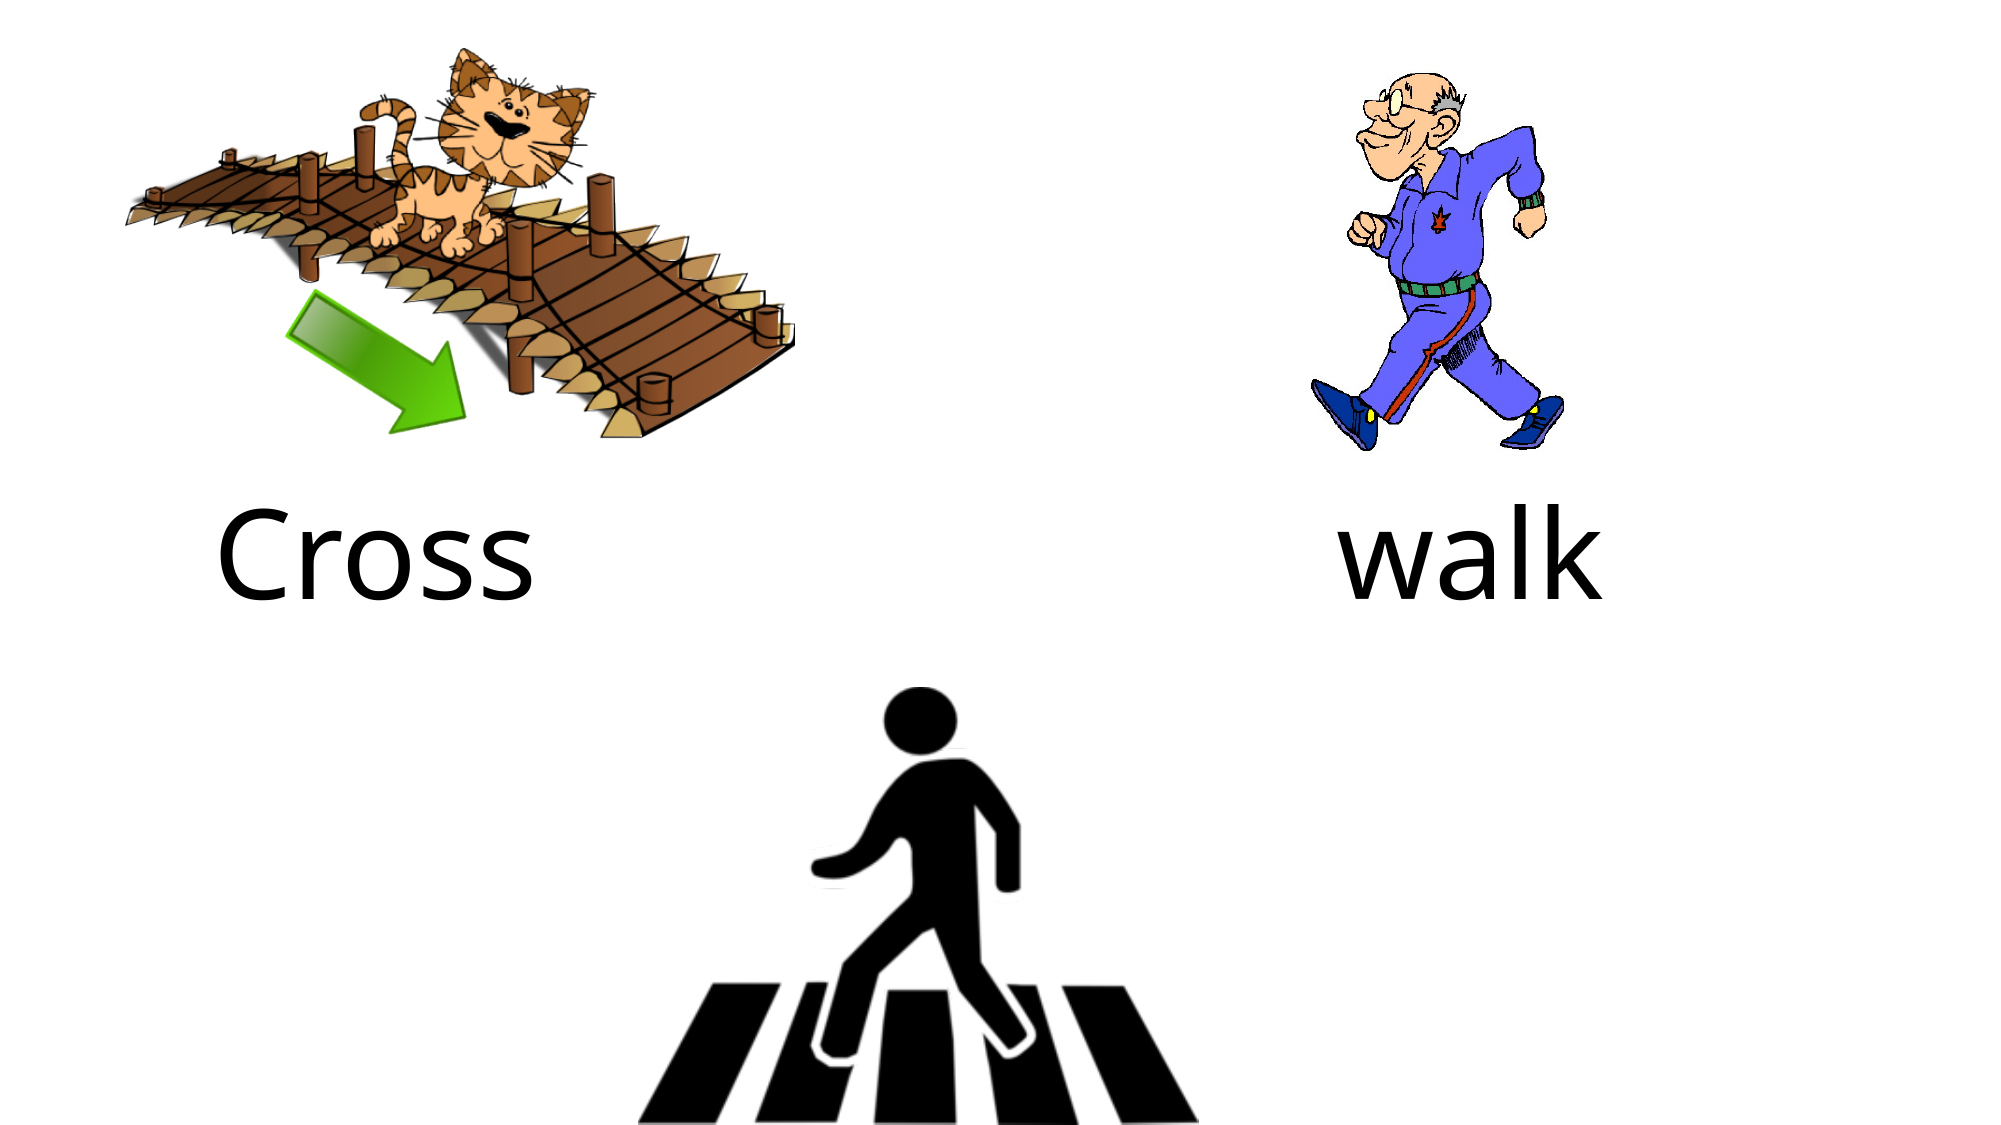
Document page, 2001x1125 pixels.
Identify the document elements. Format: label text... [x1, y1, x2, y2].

picture [125, 48, 795, 464]
text_box walk [1321, 450, 1832, 668]
picture [638, 687, 1199, 1125]
picture [1311, 70, 1564, 451]
title Cross [42, 450, 553, 668]
